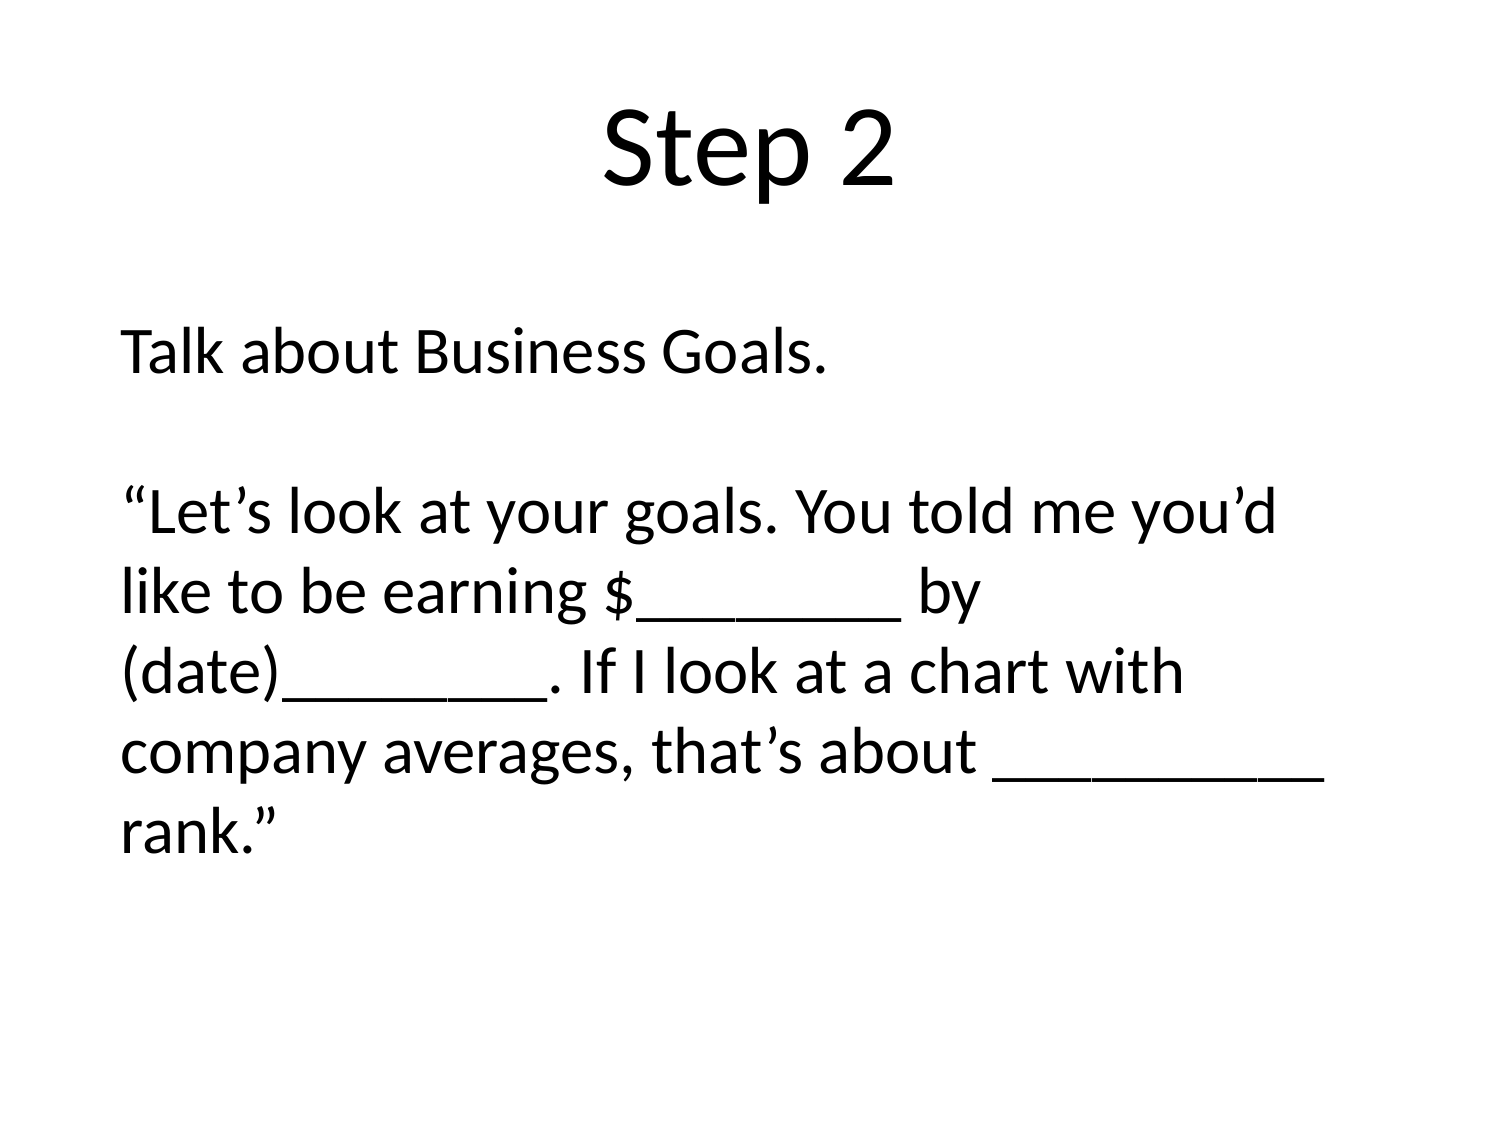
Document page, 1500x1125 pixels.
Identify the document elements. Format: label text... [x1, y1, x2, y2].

title Step 2 [75, 45, 1425, 233]
text_box Talk about Business Goals. “Let’s look at your goals. You told me you’d like to be earning $________ by (date)________. If I look at a chart with company averages, that’s about __________ rank.” [109, 301, 1391, 872]
